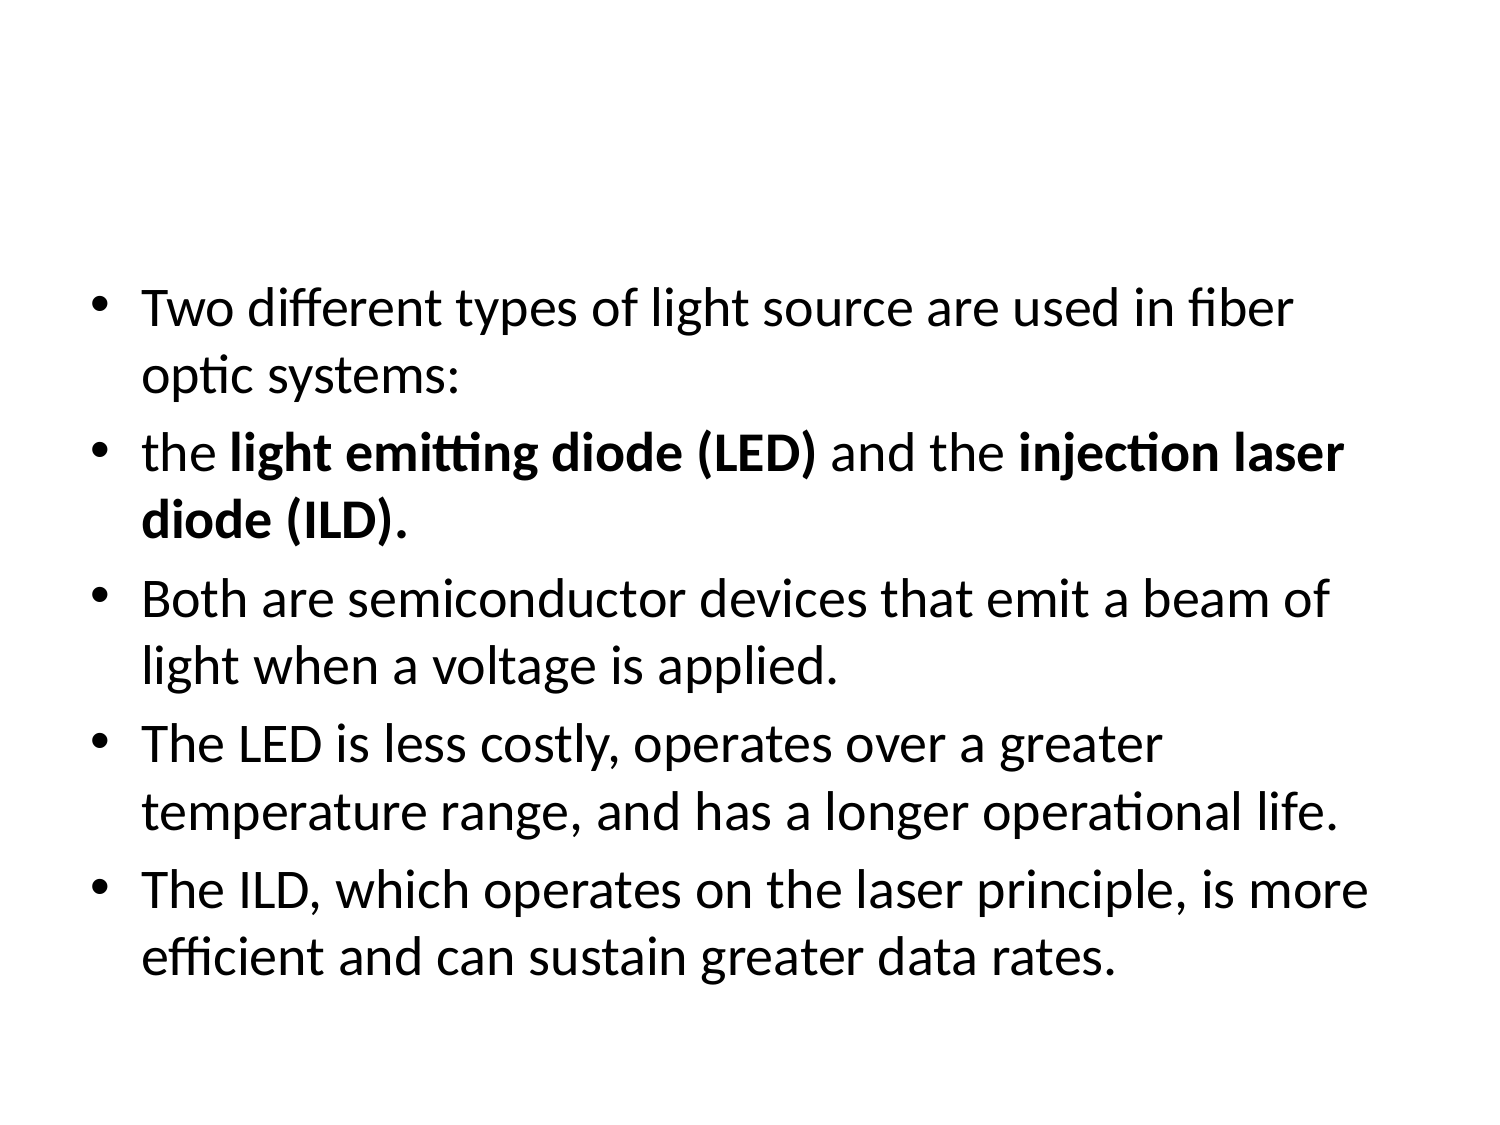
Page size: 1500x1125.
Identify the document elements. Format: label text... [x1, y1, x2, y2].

list Two different types of light source are used in fiber optic systems: the light emitting diode (LED) and the injection laser diode (ILD). Both are semiconductor devices that emit a beam of light when a voltage is applied. The LED is less costly, operates over a greater temperature range, and has a longer operational life. The ILD, which operates on the laser principle, is more efficient and can sustain greater data rates. [75, 262, 1425, 1005]
